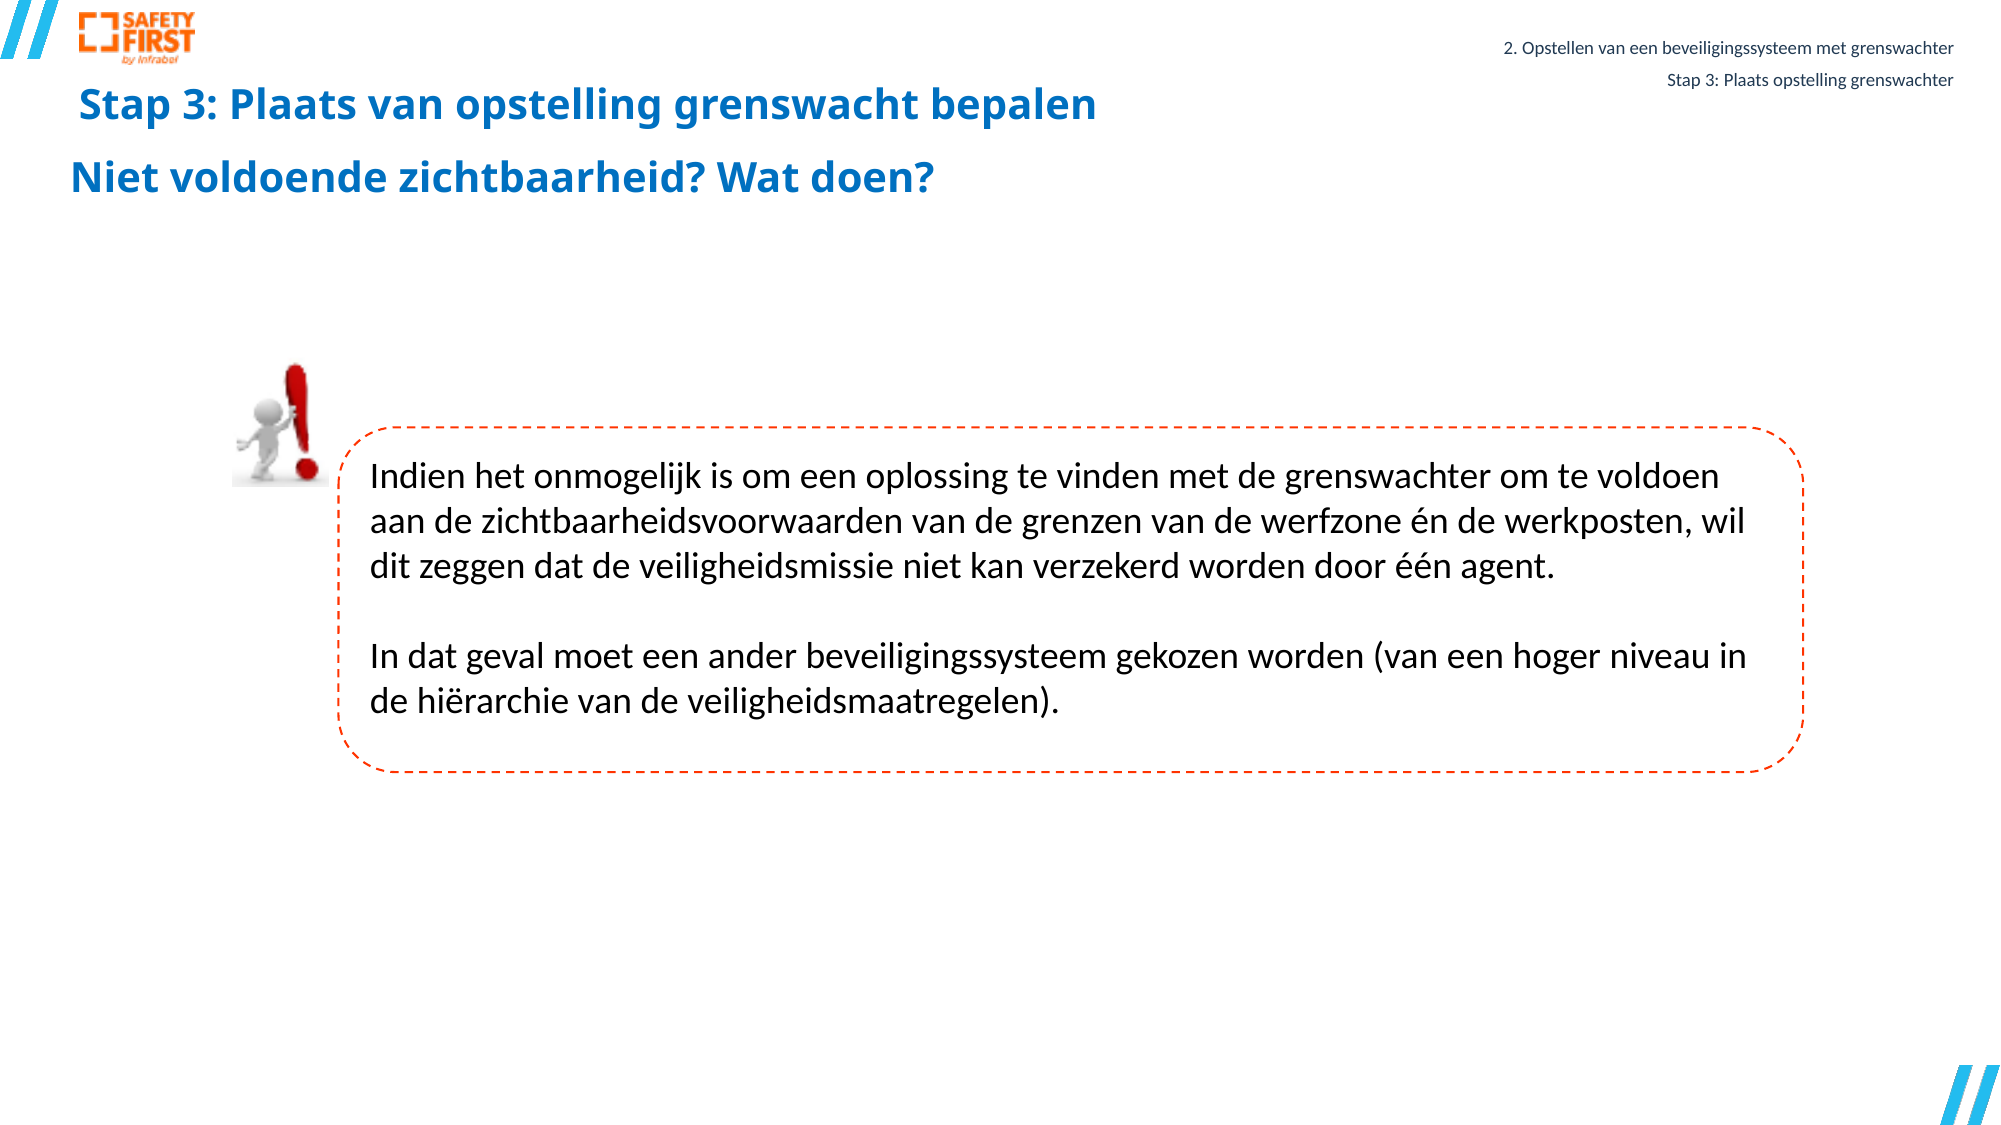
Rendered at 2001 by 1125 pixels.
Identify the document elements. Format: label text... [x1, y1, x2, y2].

text_box Niet voldoende zichtbaarheid? Wat doen? [55, 149, 1378, 295]
picture [79, 12, 195, 65]
picture [1940, 1065, 2000, 1125]
picture [232, 356, 329, 487]
text_box 2. Opstellen van een beveiligingssysteem met grenswachter Stap 3: Plaats opstelling grenswachter [1460, 31, 1969, 91]
text_box Stap 3: Plaats van opstelling grenswacht bepalen [78, 78, 1402, 162]
text_box Indien het onmogelijk is om een oplossing te vinden met de grenswachter om te voldoen aan de zichtbaarheidsvoorwaarden van de grenzen van de werfzone én de werkposten, wil dit zeggen dat de veiligheidsmissie niet kan verzekerd worden door één agent. In dat geval moet een ander beveiligingssysteem gekozen worden (van een hoger niveau in de hiërarchie van de veiligheidsmaatregelen). [337, 426, 1805, 774]
picture [0, 0, 59, 59]
